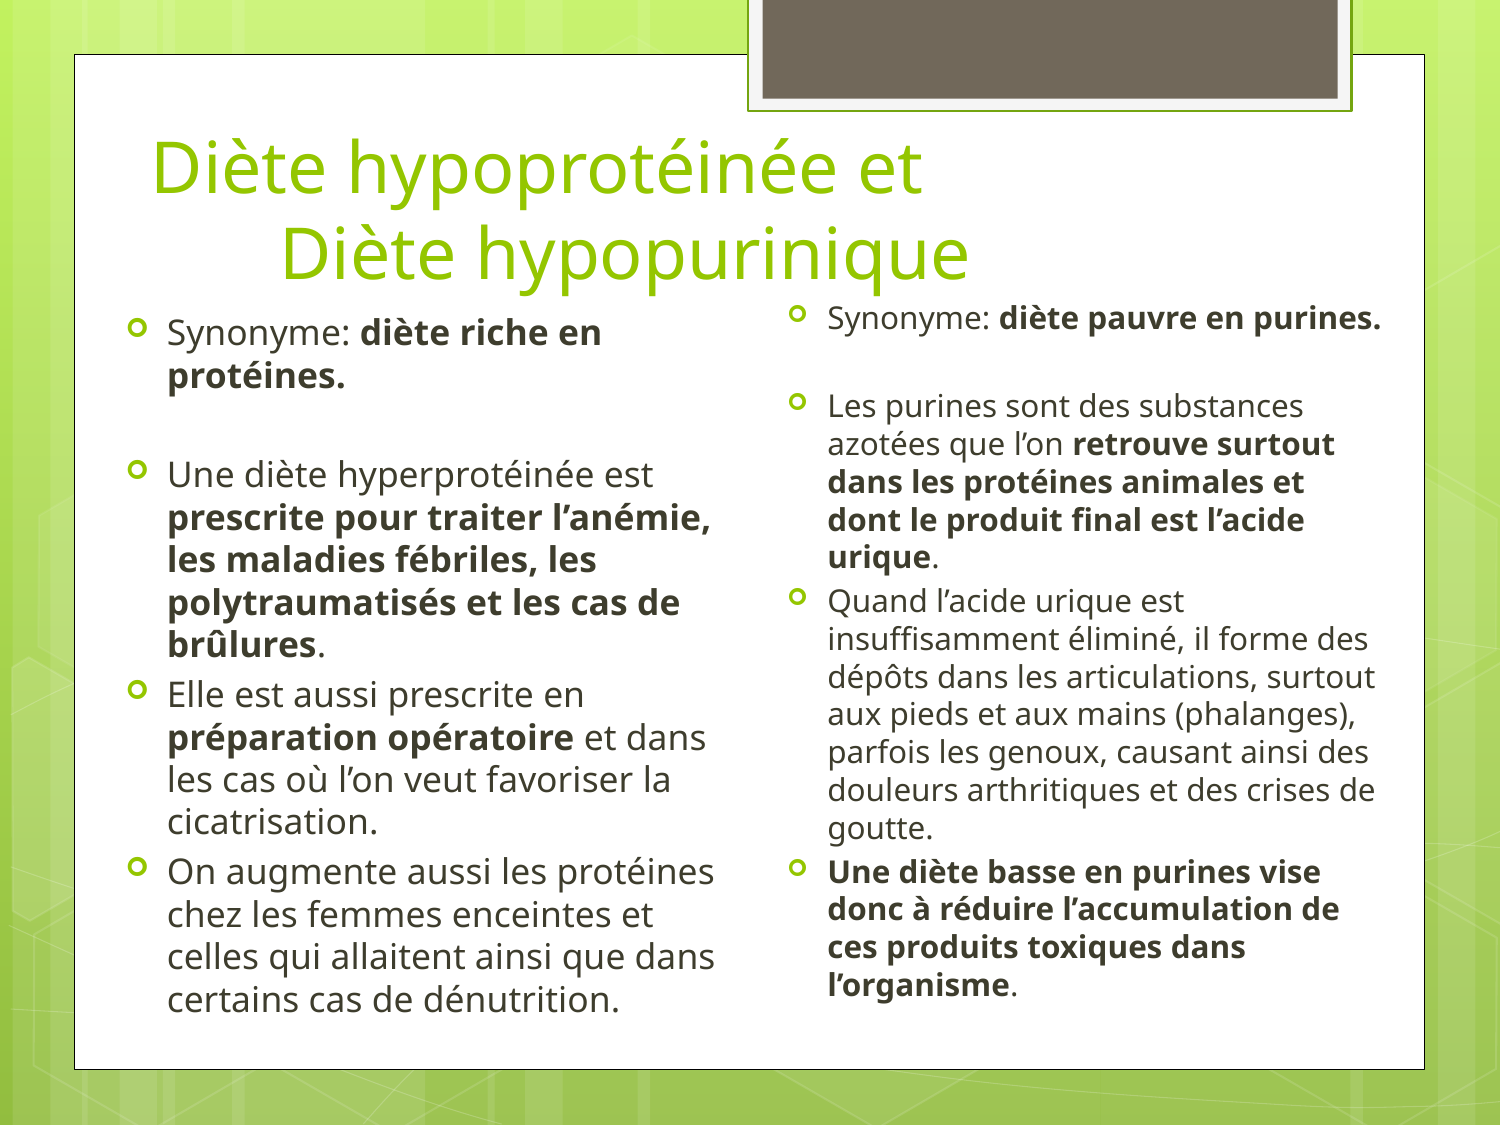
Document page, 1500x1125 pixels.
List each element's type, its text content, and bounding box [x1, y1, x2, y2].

list Synonyme: diète riche en protéines. Une diète hyperprotéinée est prescrite pour traiter l’anémie, les maladies fébriles, les polytraumatisés et les cas de brûlures. Elle est aussi prescrite en préparation opératoire et dans les cas où l’on veut favoriser la cicatrisation. On augmente aussi les protéines chez les femmes enceintes et celles qui allaitent ainsi que dans certains cas de dénutrition. [100, 302, 732, 1059]
list Synonyme: diète pauvre en purines. Les purines sont des substances azotées que l’on retrouve surtout dans les protéines animales et dont le produit final est l’acide urique. Quand l’acide urique est insuffisamment éliminé, il forme des dépôts dans les articulations, surtout aux pieds et aux mains (phalanges), parfois les genoux, causant ainsi des douleurs arthritiques et des crises de goutte. Une diète basse en purines vise donc à réduire l’accumulation de ces produits toxiques dans l’organisme. [761, 290, 1400, 1047]
title Diète hypoprotéinée et Diète hypopurinique [135, 113, 1289, 302]
